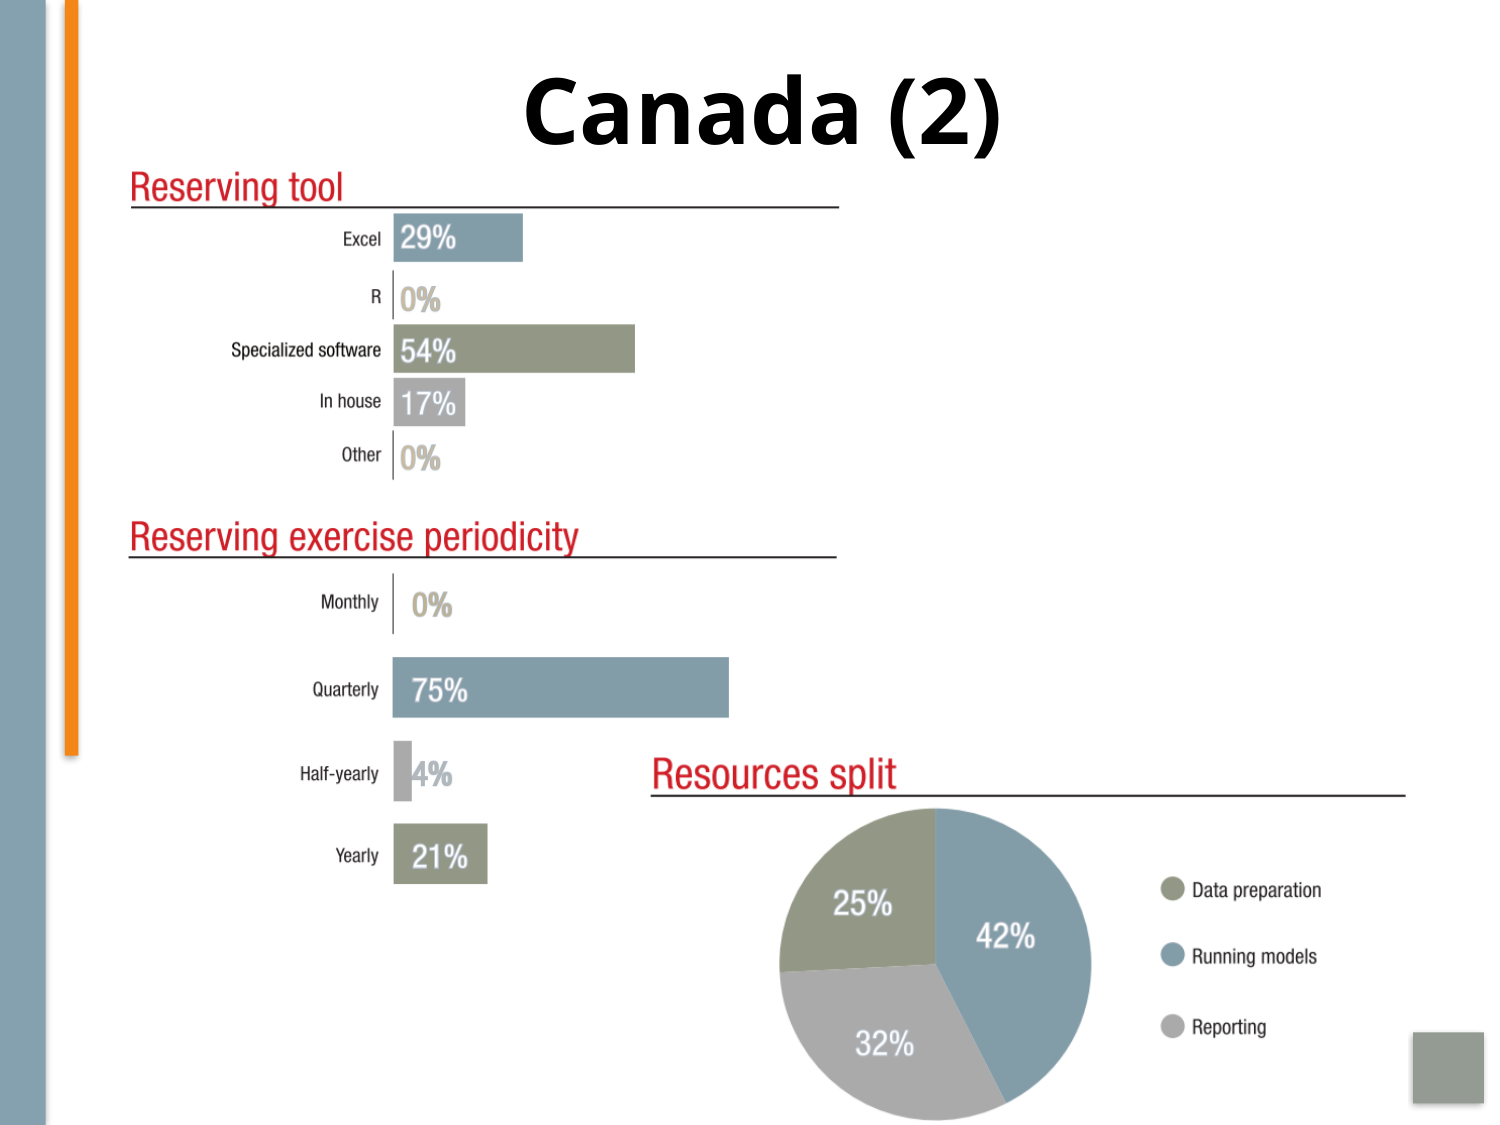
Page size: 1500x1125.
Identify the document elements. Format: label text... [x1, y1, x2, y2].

picture [128, 167, 1409, 1121]
title Canada (2) [99, 45, 1425, 291]
